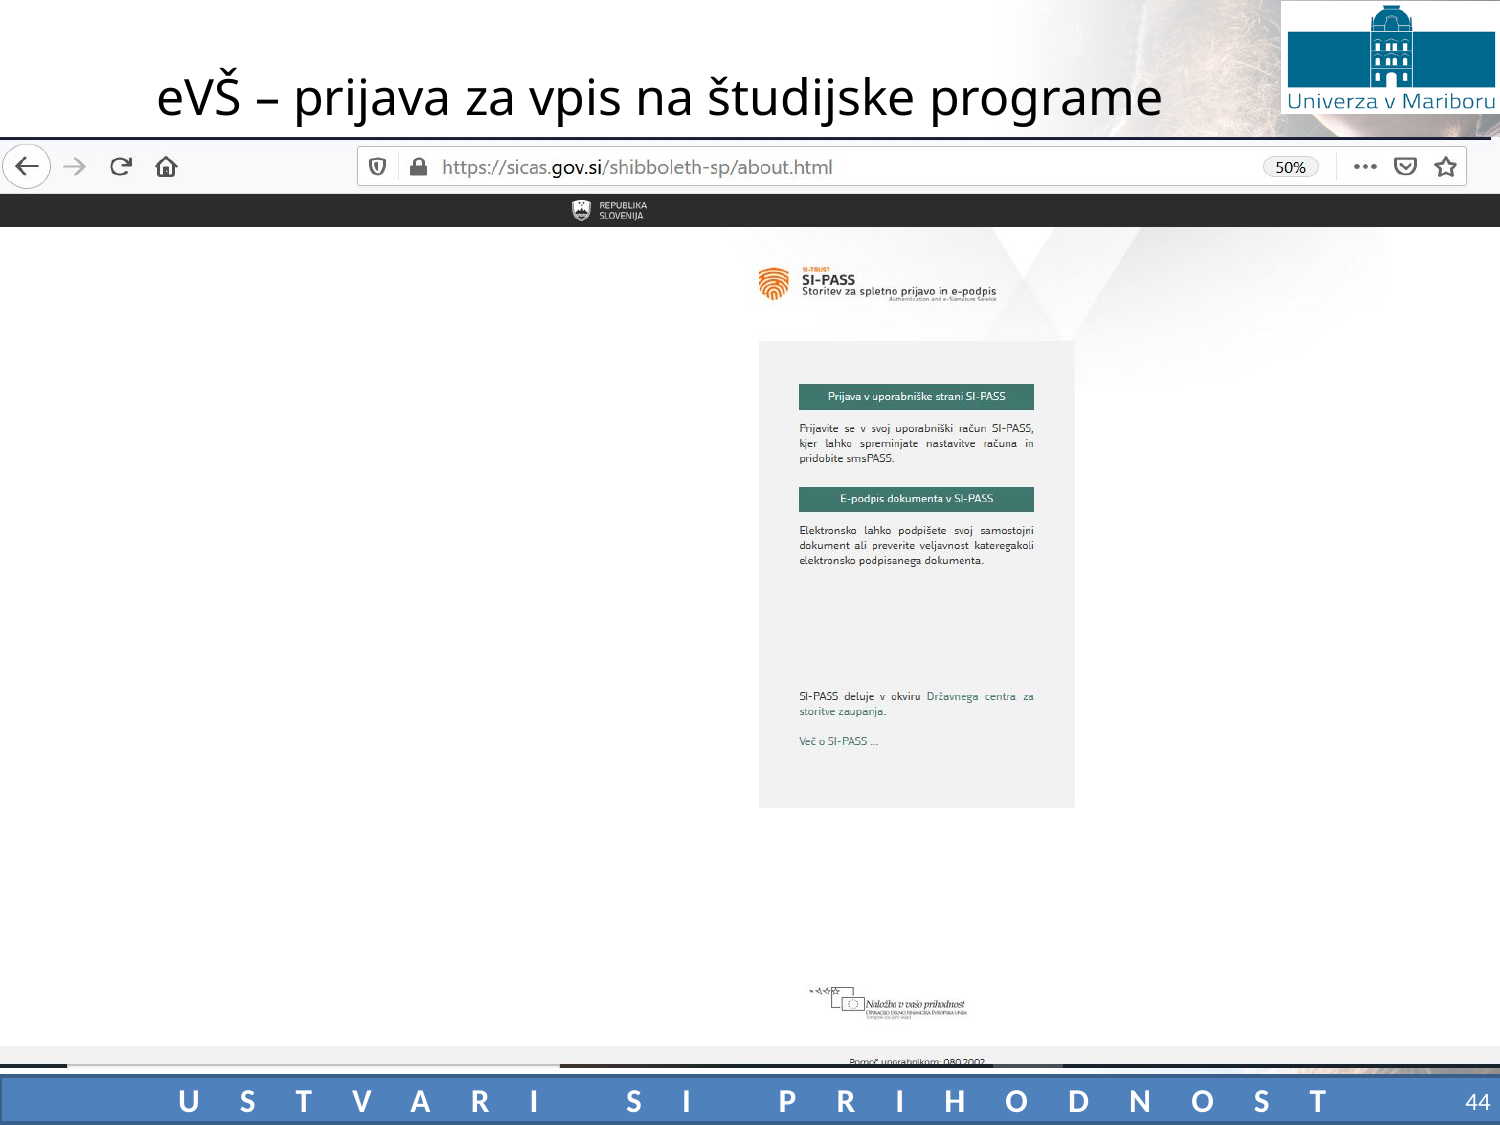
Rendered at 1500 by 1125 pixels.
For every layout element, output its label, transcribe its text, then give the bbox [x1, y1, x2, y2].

picture [0, 0, 1500, 1074]
title eVŠ – prijava za vpis na študijske programe [53, 42, 1268, 135]
slide_number 44 [1305, 1077, 1500, 1125]
